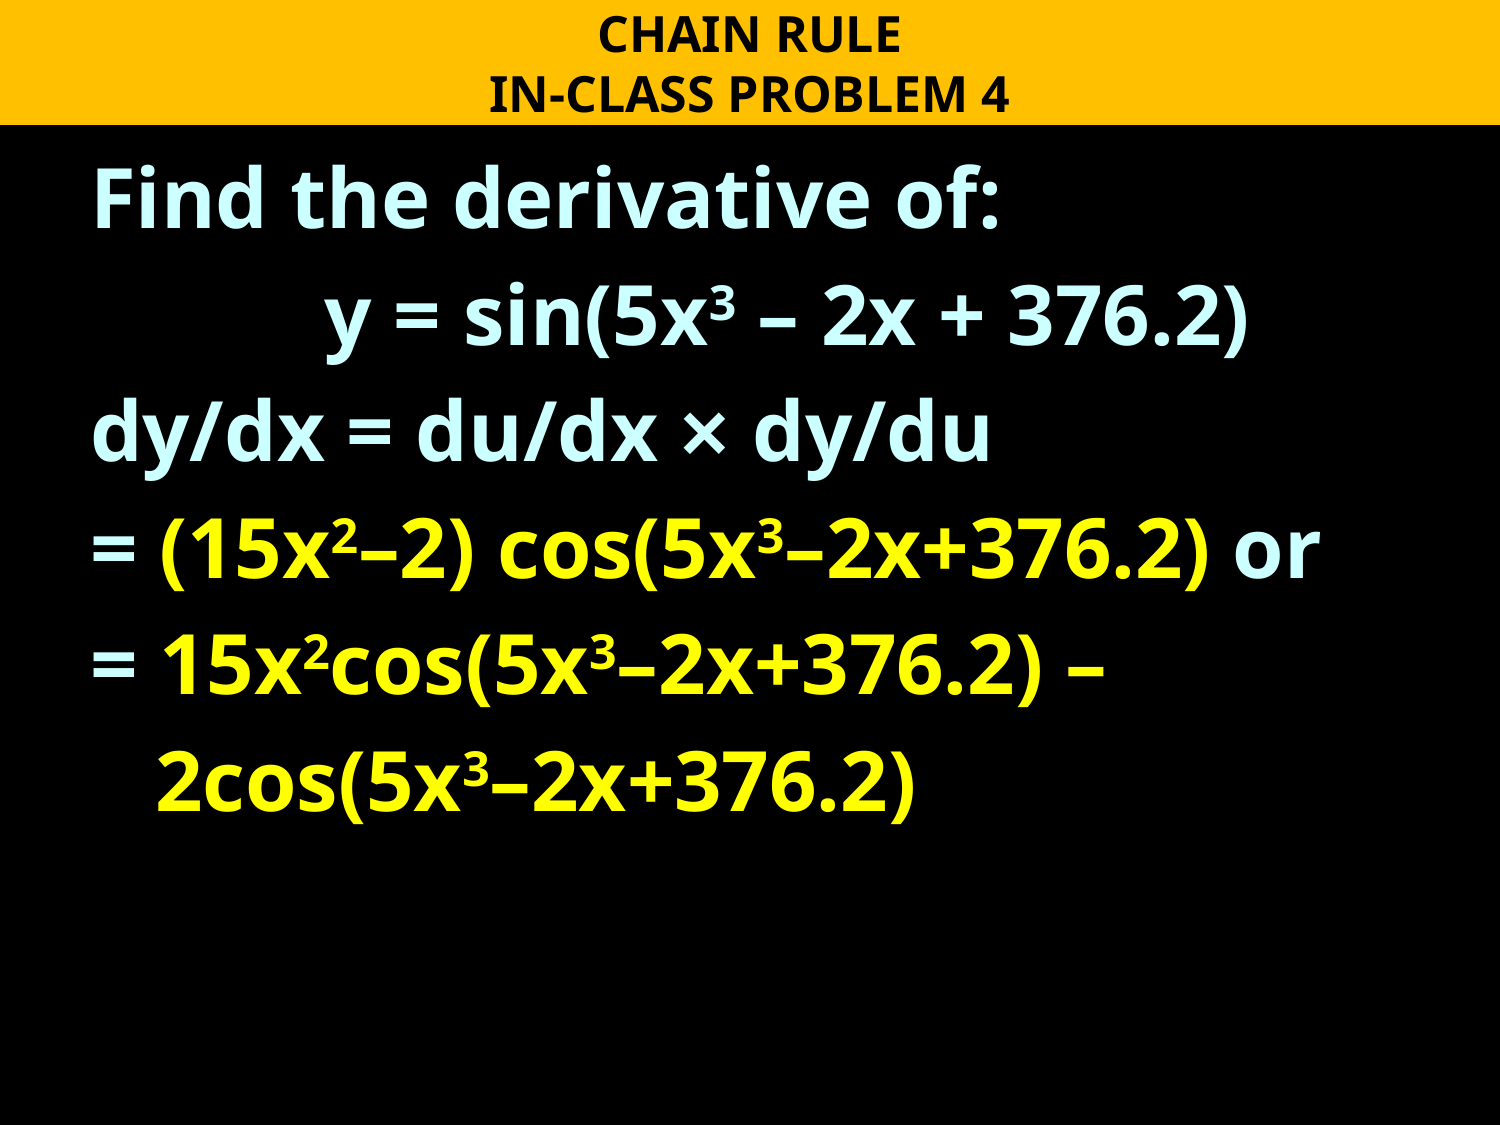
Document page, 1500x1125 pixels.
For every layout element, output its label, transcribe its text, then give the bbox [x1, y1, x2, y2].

list Find the derivative of: y = sin(5x3 – 2x + 376.2) dy/dx = du/dx × dy/du = (15x2–2) cos(5x3–2x+376.2) or = 15x2cos(5x3–2x+376.2) – 2cos(5x3–2x+376.2) [75, 137, 1500, 1063]
text_box CHAIN RULE IN-CLASS PROBLEM 4 [0, 0, 1500, 125]
